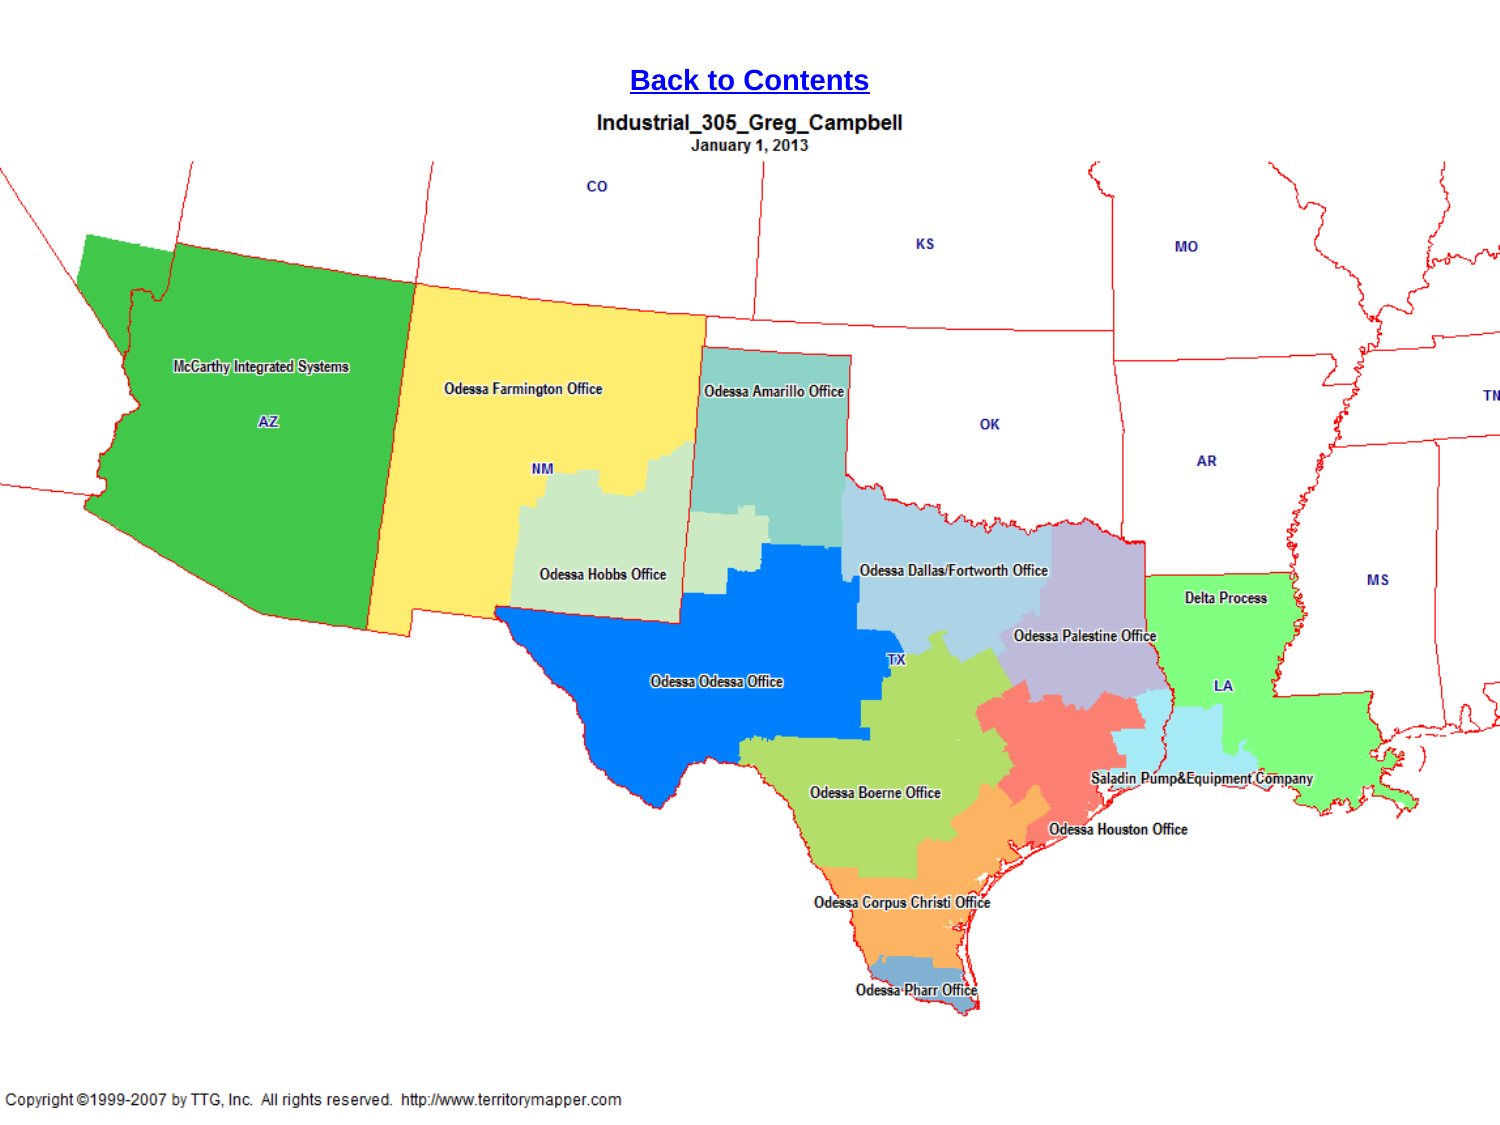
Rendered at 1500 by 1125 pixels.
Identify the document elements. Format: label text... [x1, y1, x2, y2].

picture [0, 104, 1500, 1125]
text_box Back to Contents [615, 53, 885, 102]
